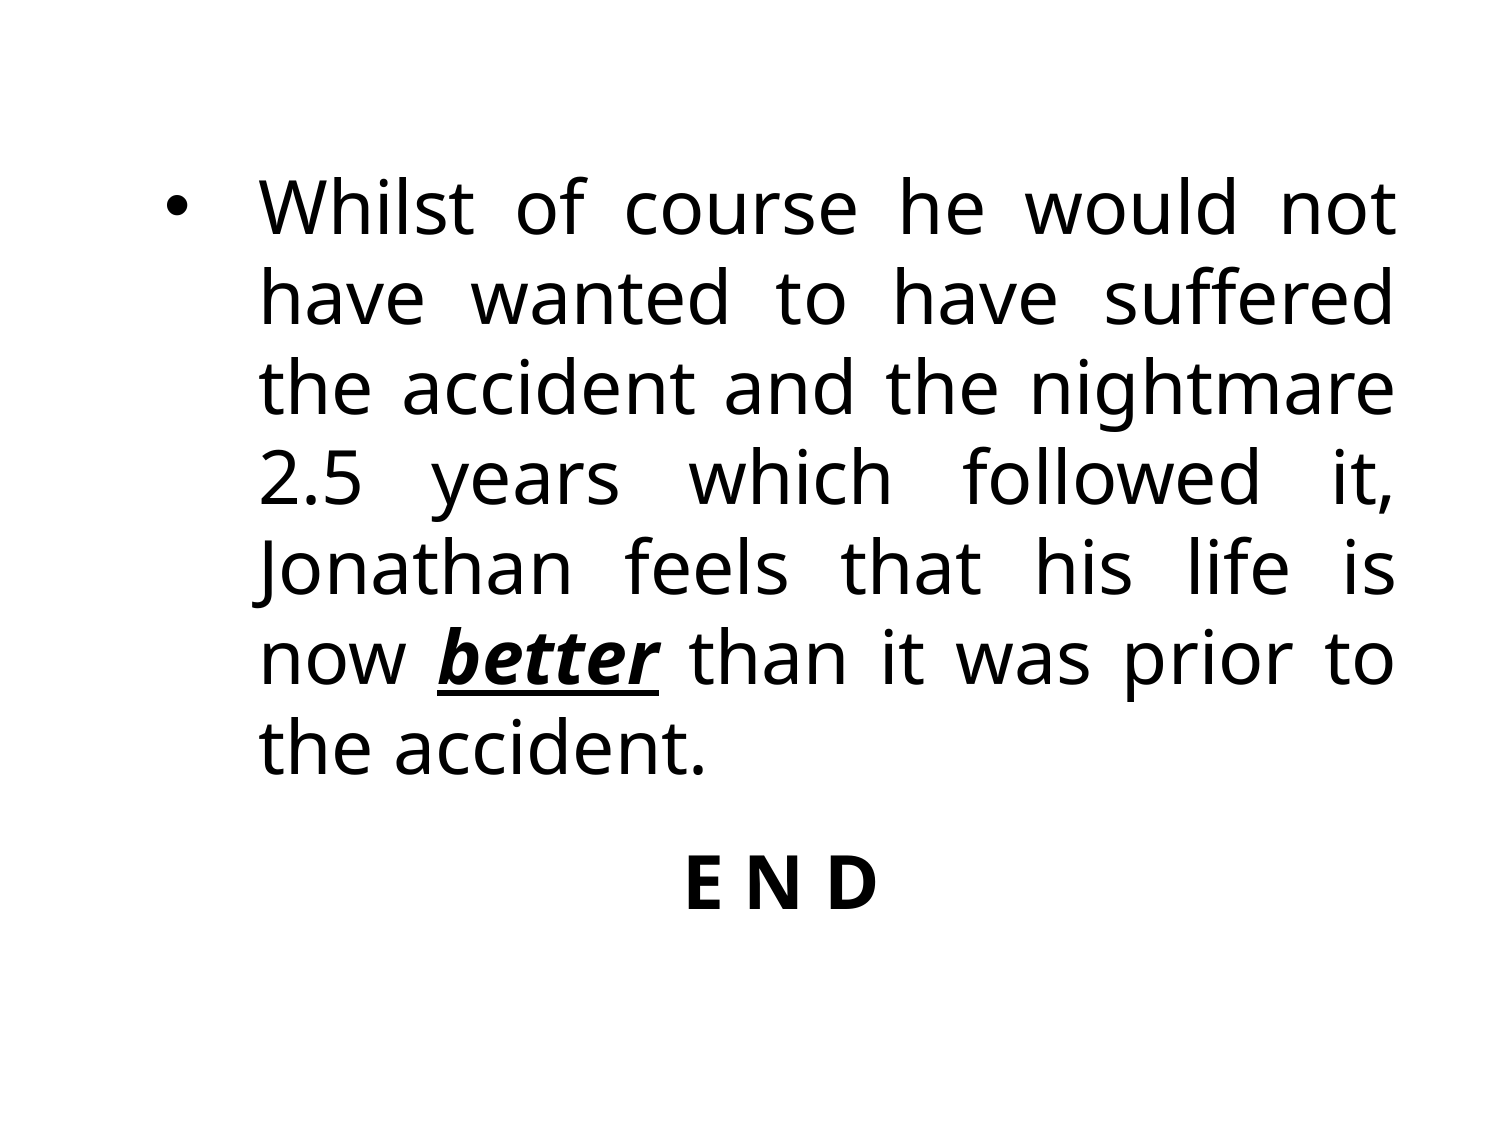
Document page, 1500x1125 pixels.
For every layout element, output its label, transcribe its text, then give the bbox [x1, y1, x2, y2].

text_box Whilst of course he would not have wanted to have suffered the accident and the nightmare 2.5 years which followed it, Jonathan feels that his life is now better than it was prior to the accident. E N D [149, 62, 1413, 1068]
